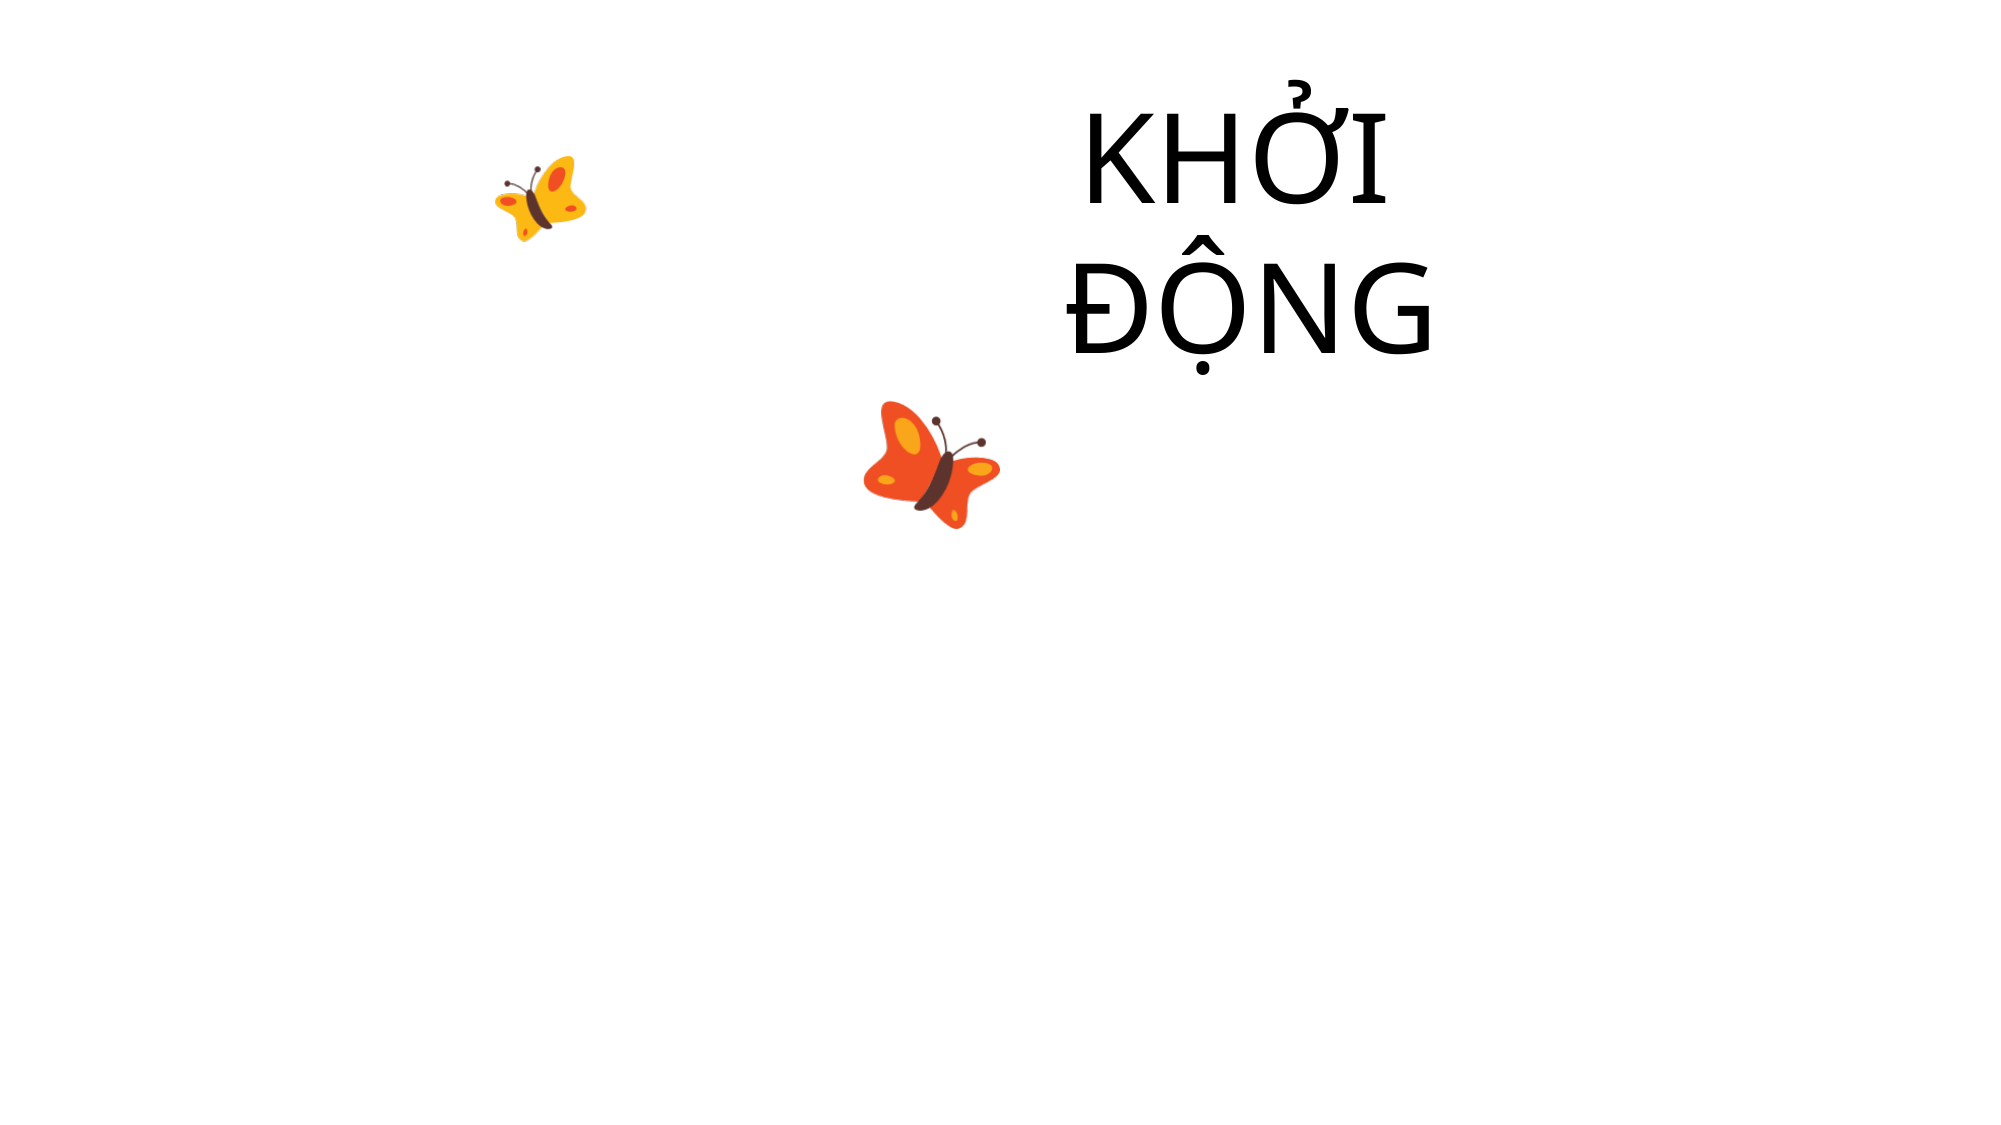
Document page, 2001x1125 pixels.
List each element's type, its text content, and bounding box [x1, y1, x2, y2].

picture [495, 156, 1001, 529]
text_box KHỞI ĐỘNG [1048, 71, 1454, 386]
